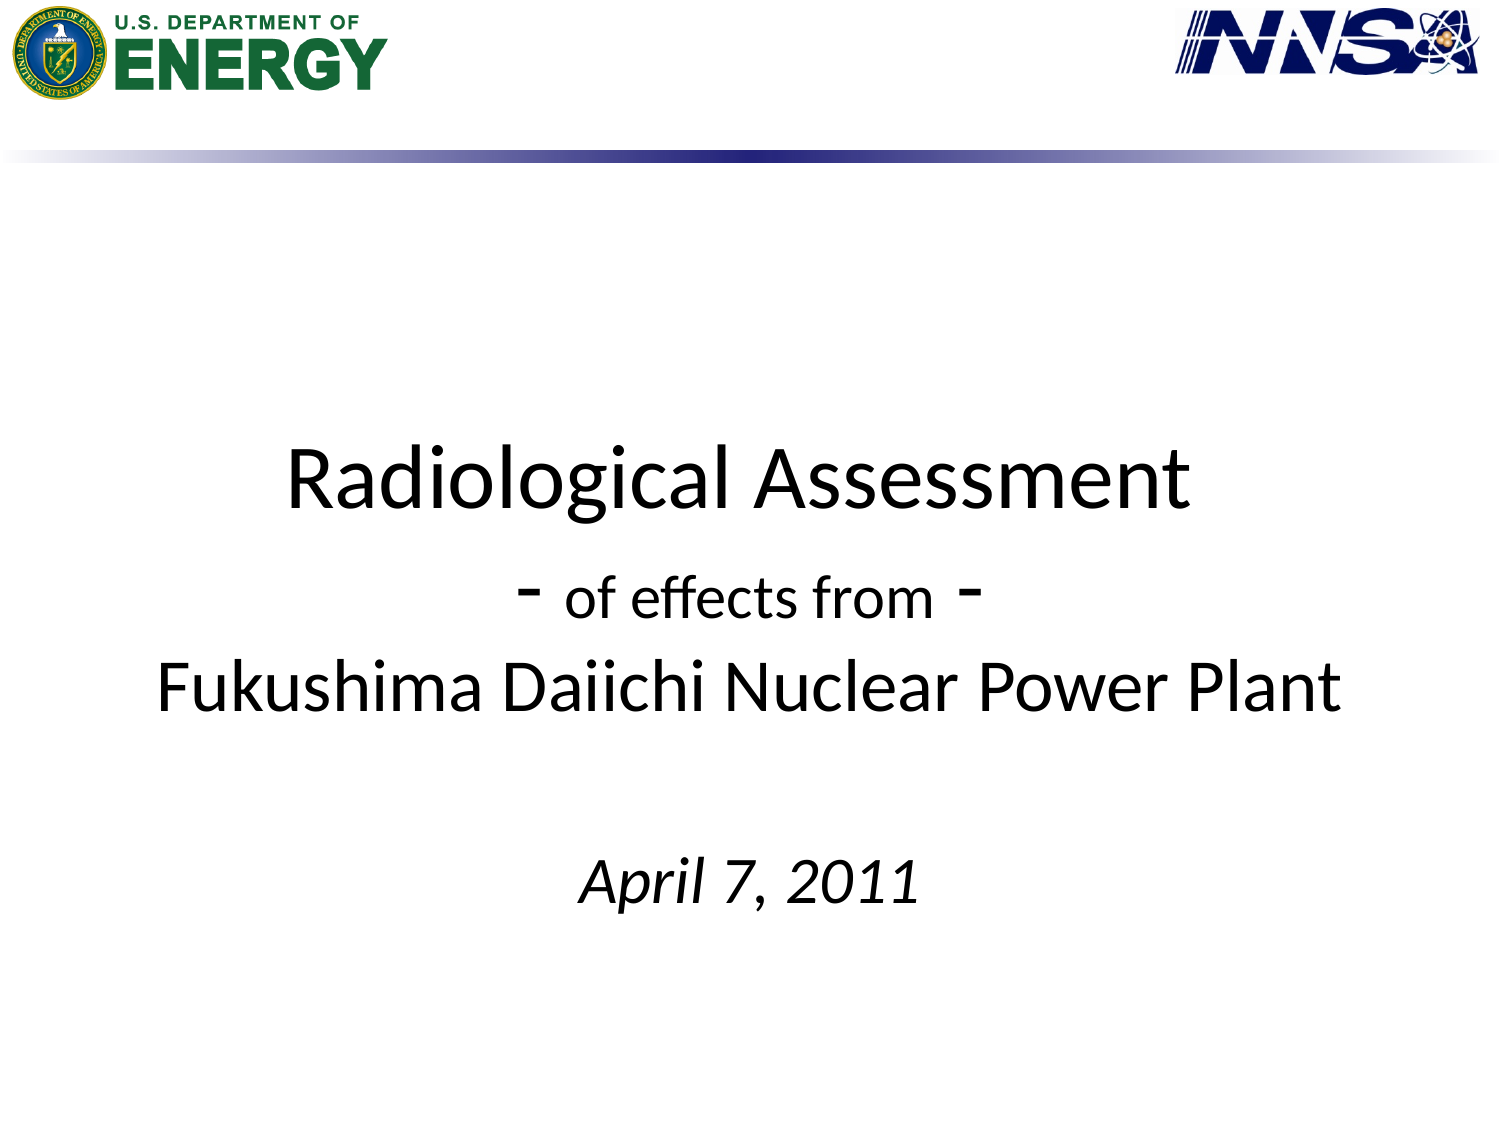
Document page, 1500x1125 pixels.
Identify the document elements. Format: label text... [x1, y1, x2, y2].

title Radiological Assessment - of effects from - Fukushima Daiichi Nuclear Power Plant April 7, 2011 [74, 546, 1426, 788]
picture [12, 5, 388, 100]
picture [1175, 8, 1480, 75]
